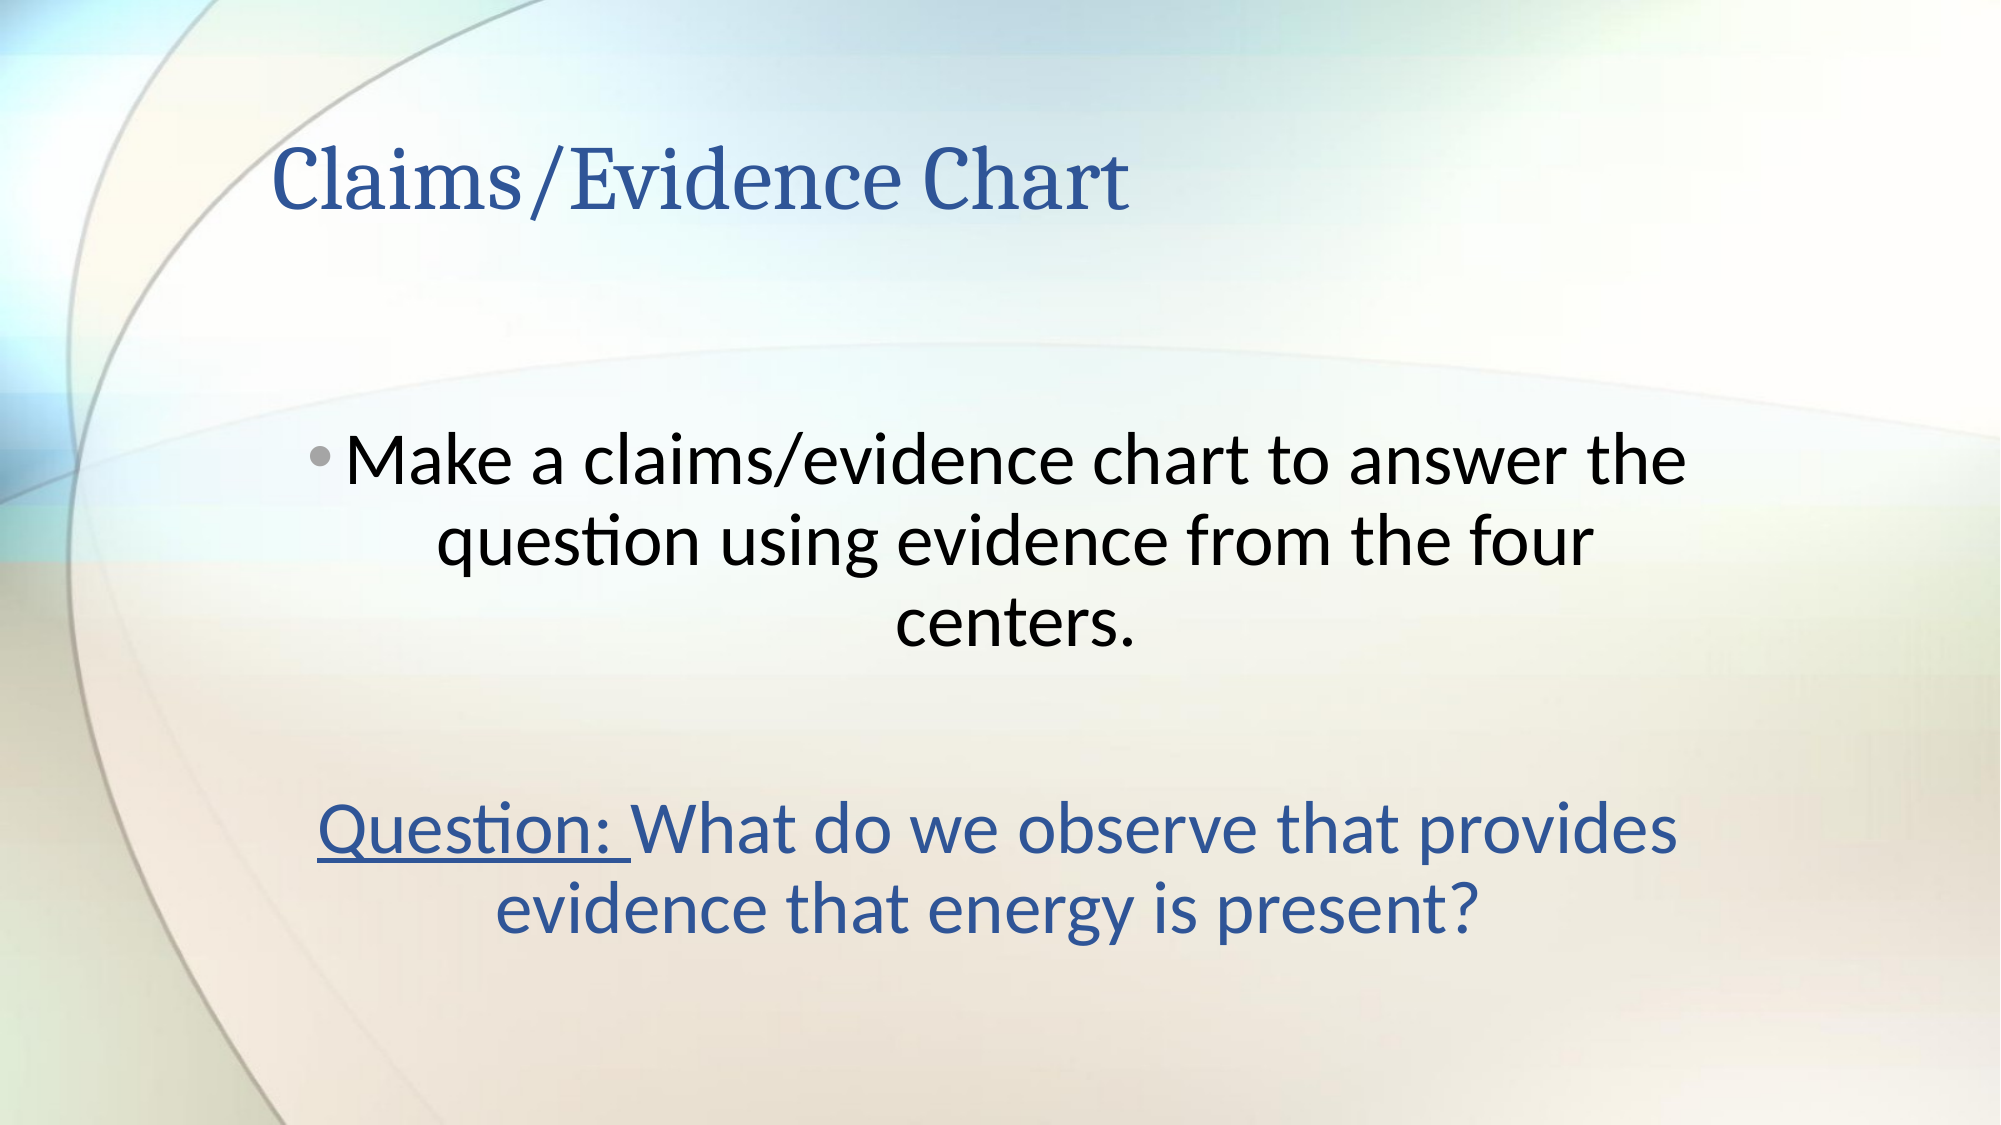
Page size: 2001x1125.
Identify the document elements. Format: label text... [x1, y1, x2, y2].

picture [0, 0, 2001, 1125]
title Claims/Evidence Chart [257, 64, 1739, 282]
list Make a claims/evidence chart to answer the question using evidence from the four centers. Question: What do we observe that provides evidence that energy is present? [257, 299, 1739, 1014]
